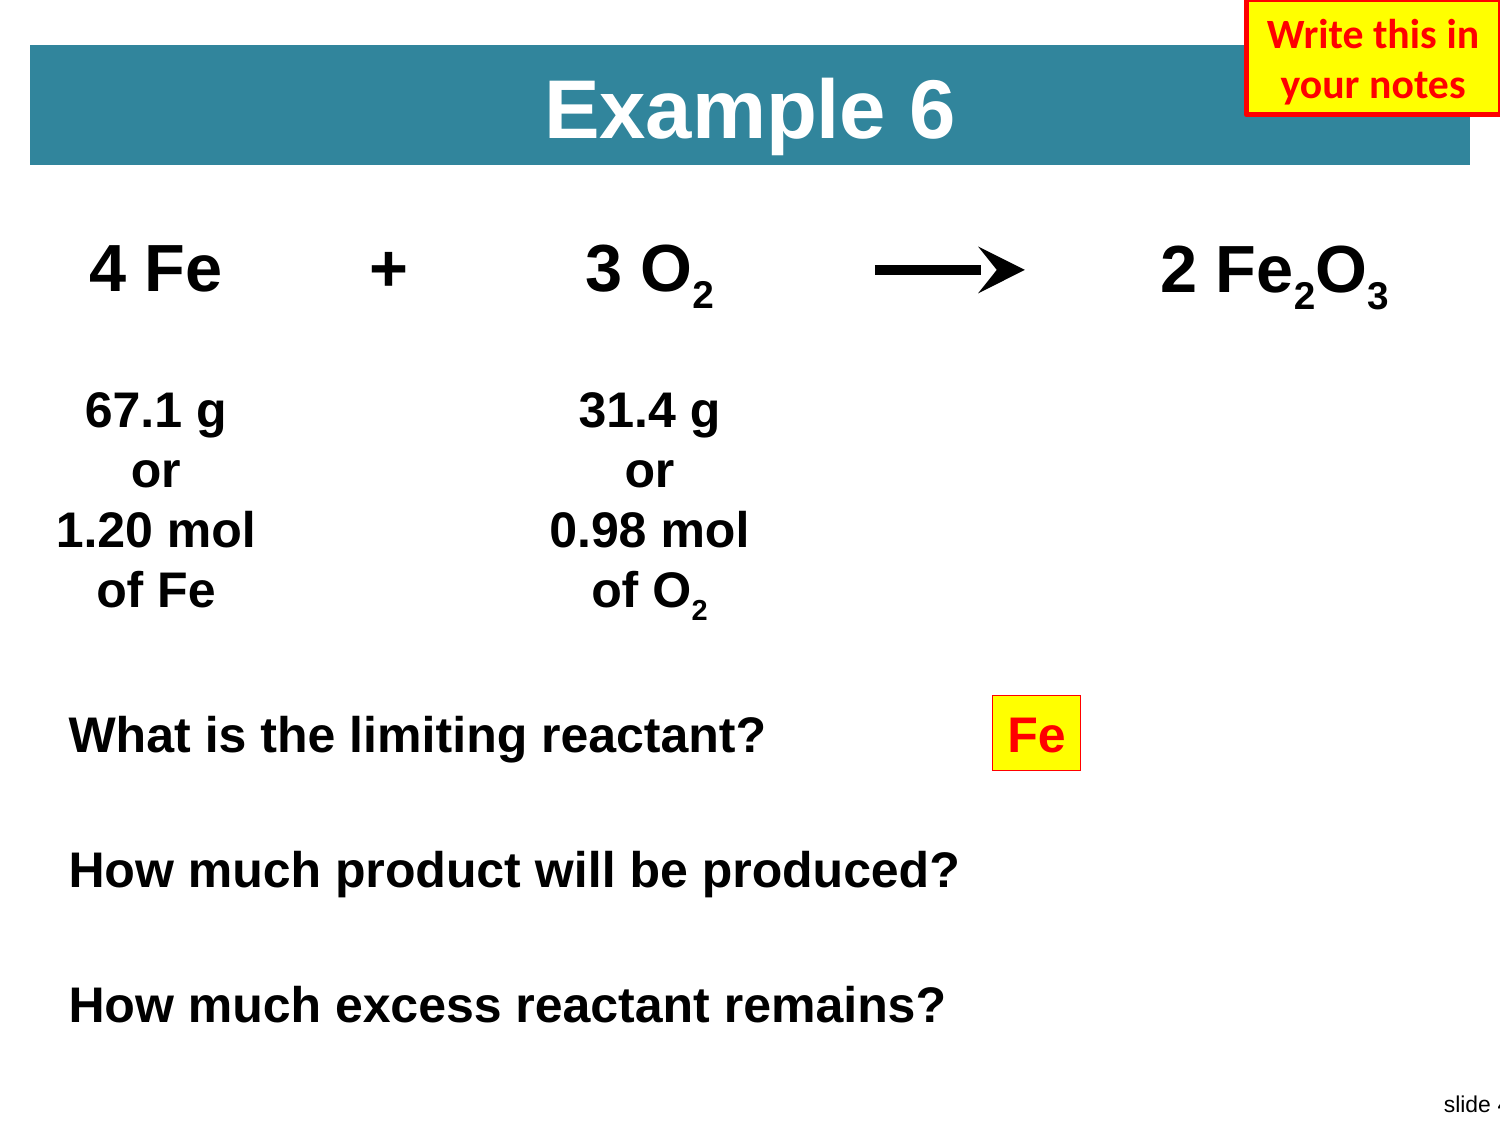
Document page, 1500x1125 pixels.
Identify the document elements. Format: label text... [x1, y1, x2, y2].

text_box Fe [992, 695, 1081, 771]
text_box 31.4 g or 0.98 mol of O2 [534, 370, 765, 634]
text_box What is the limiting reactant? How much product will be produced? How much excess reactant remains? [53, 695, 1246, 1075]
title Example 6 [30, 45, 1470, 165]
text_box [73, 216, 1409, 315]
text_box 67.1 g or 1.20 mol of Fe [40, 370, 271, 626]
text_box Write this in your notes [1246, 0, 1500, 115]
